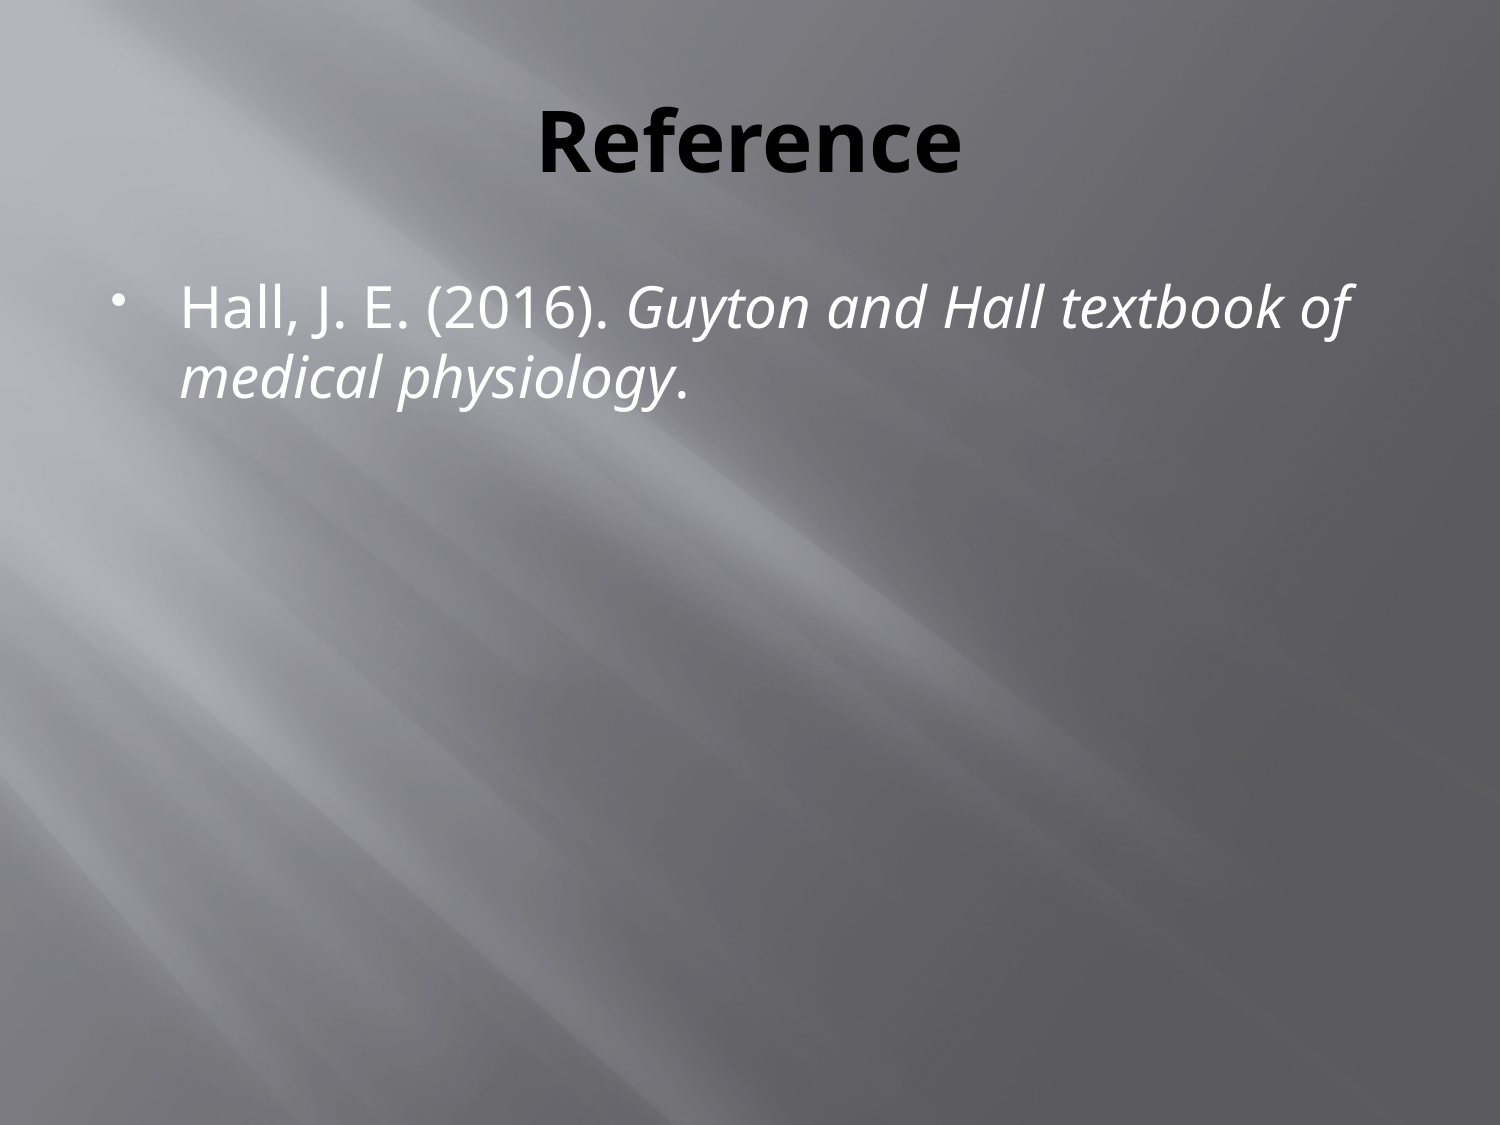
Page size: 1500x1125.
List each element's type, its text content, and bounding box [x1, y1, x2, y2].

title Reference [75, 45, 1425, 233]
list Hall, J. E. (2016). Guyton and Hall textbook of medical physiology. [75, 262, 1425, 1035]
